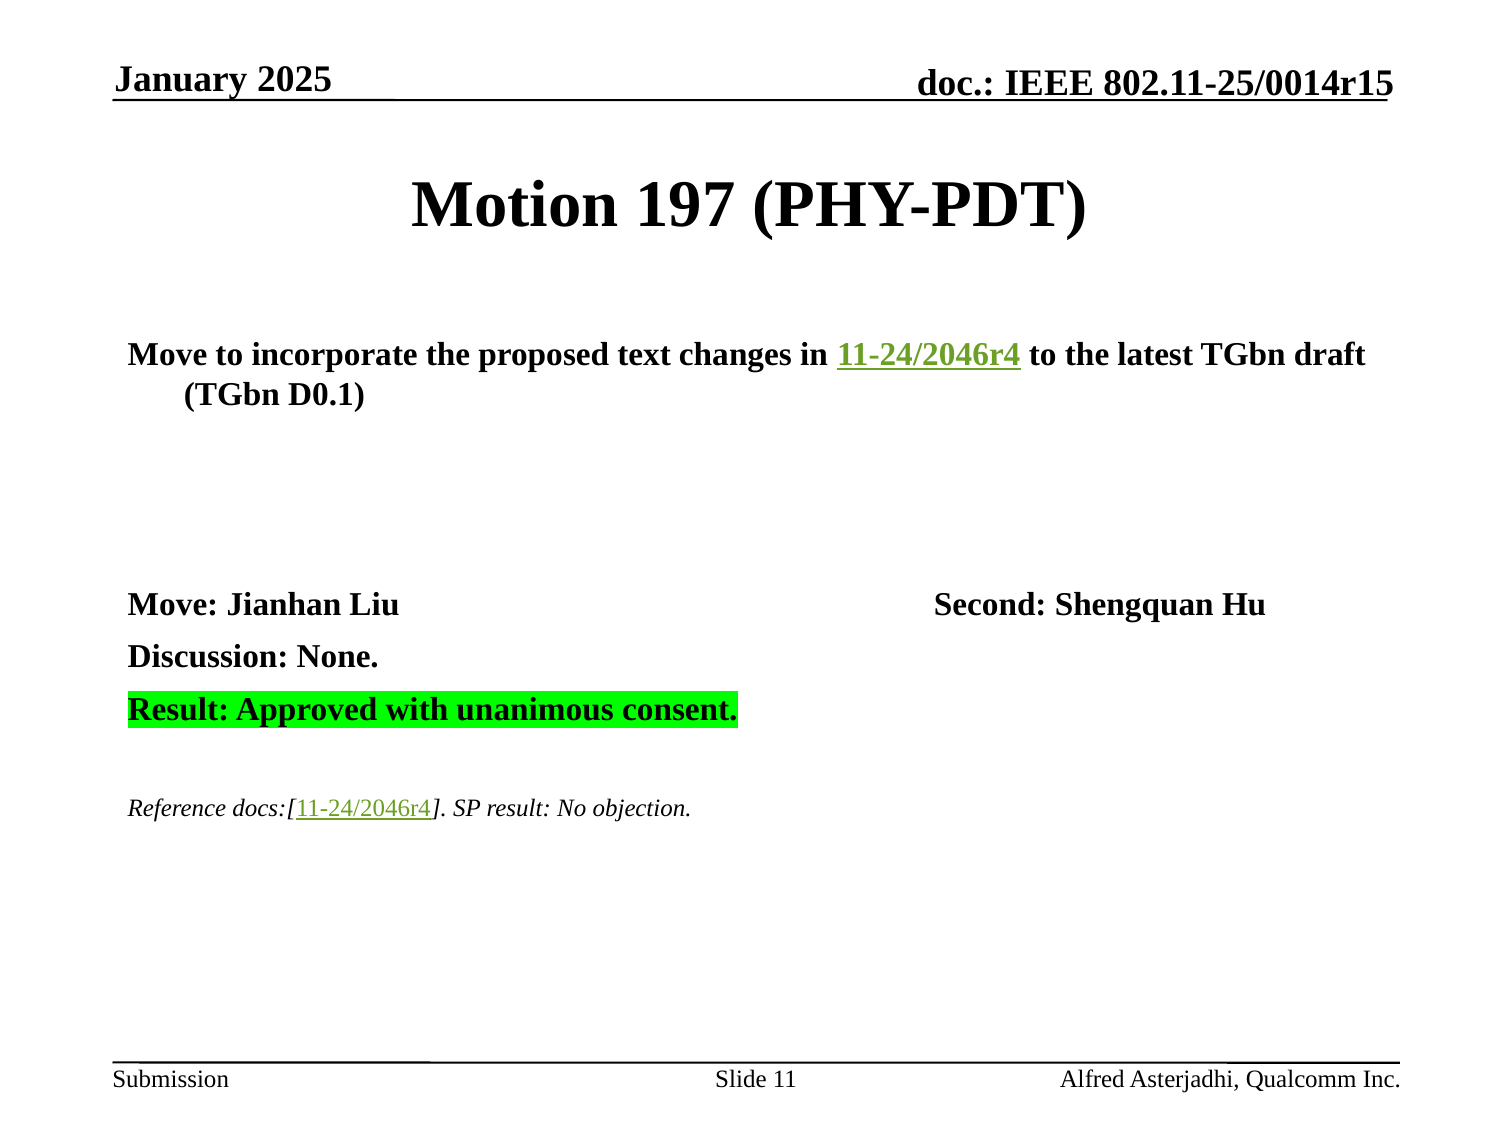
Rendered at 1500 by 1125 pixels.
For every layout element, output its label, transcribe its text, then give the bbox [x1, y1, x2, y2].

footer Alfred Asterjadhi, Qualcomm Inc. [878, 1061, 1402, 1093]
list Move to incorporate the proposed text changes in 11-24/2046r4 to the latest TGbn draft (TGbn D0.1) Move: Jianhan Liu Second: Shengquan Hu Discussion: None. Result: Approved with unanimous consent. Reference docs:[11-24/2046r4]. SP result: No objection. [112, 324, 1388, 1000]
slide_number Slide 11 [712, 1061, 800, 1123]
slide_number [114, 54, 423, 100]
title Motion 197 (PHY-PDT) [112, 112, 1388, 288]
